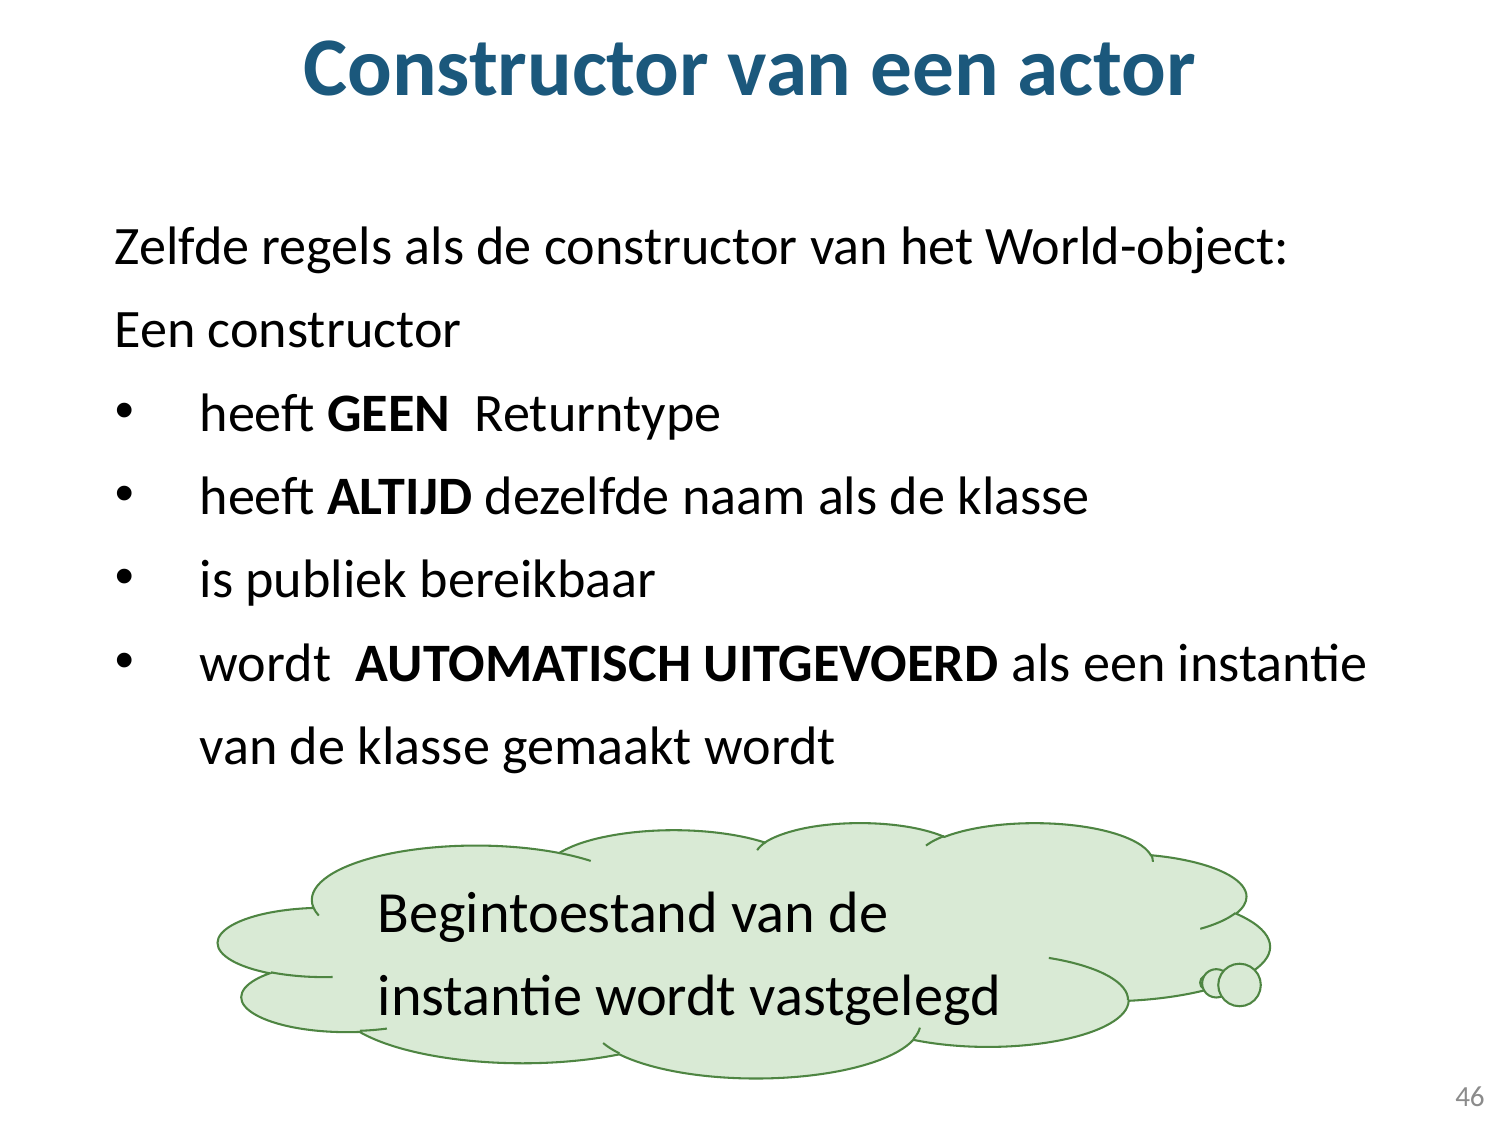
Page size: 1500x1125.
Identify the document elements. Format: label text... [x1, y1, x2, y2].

slide_number 46 [1162, 1065, 1500, 1125]
text_box Begintoestand van de instantie wordt vastgelegd [216, 822, 1272, 1080]
title Constructor van een actor [0, 0, 1500, 138]
text_box Zelfde regels als de constructor van het World-object: Een constructor heeft GEEN Returntype heeft ALTIJD dezelfde naam als de klasse is publiek bereikbaar wordt AUTOMATISCH UITGEVOERD als een instantie van de klasse gemaakt wordt [100, 184, 1422, 923]
